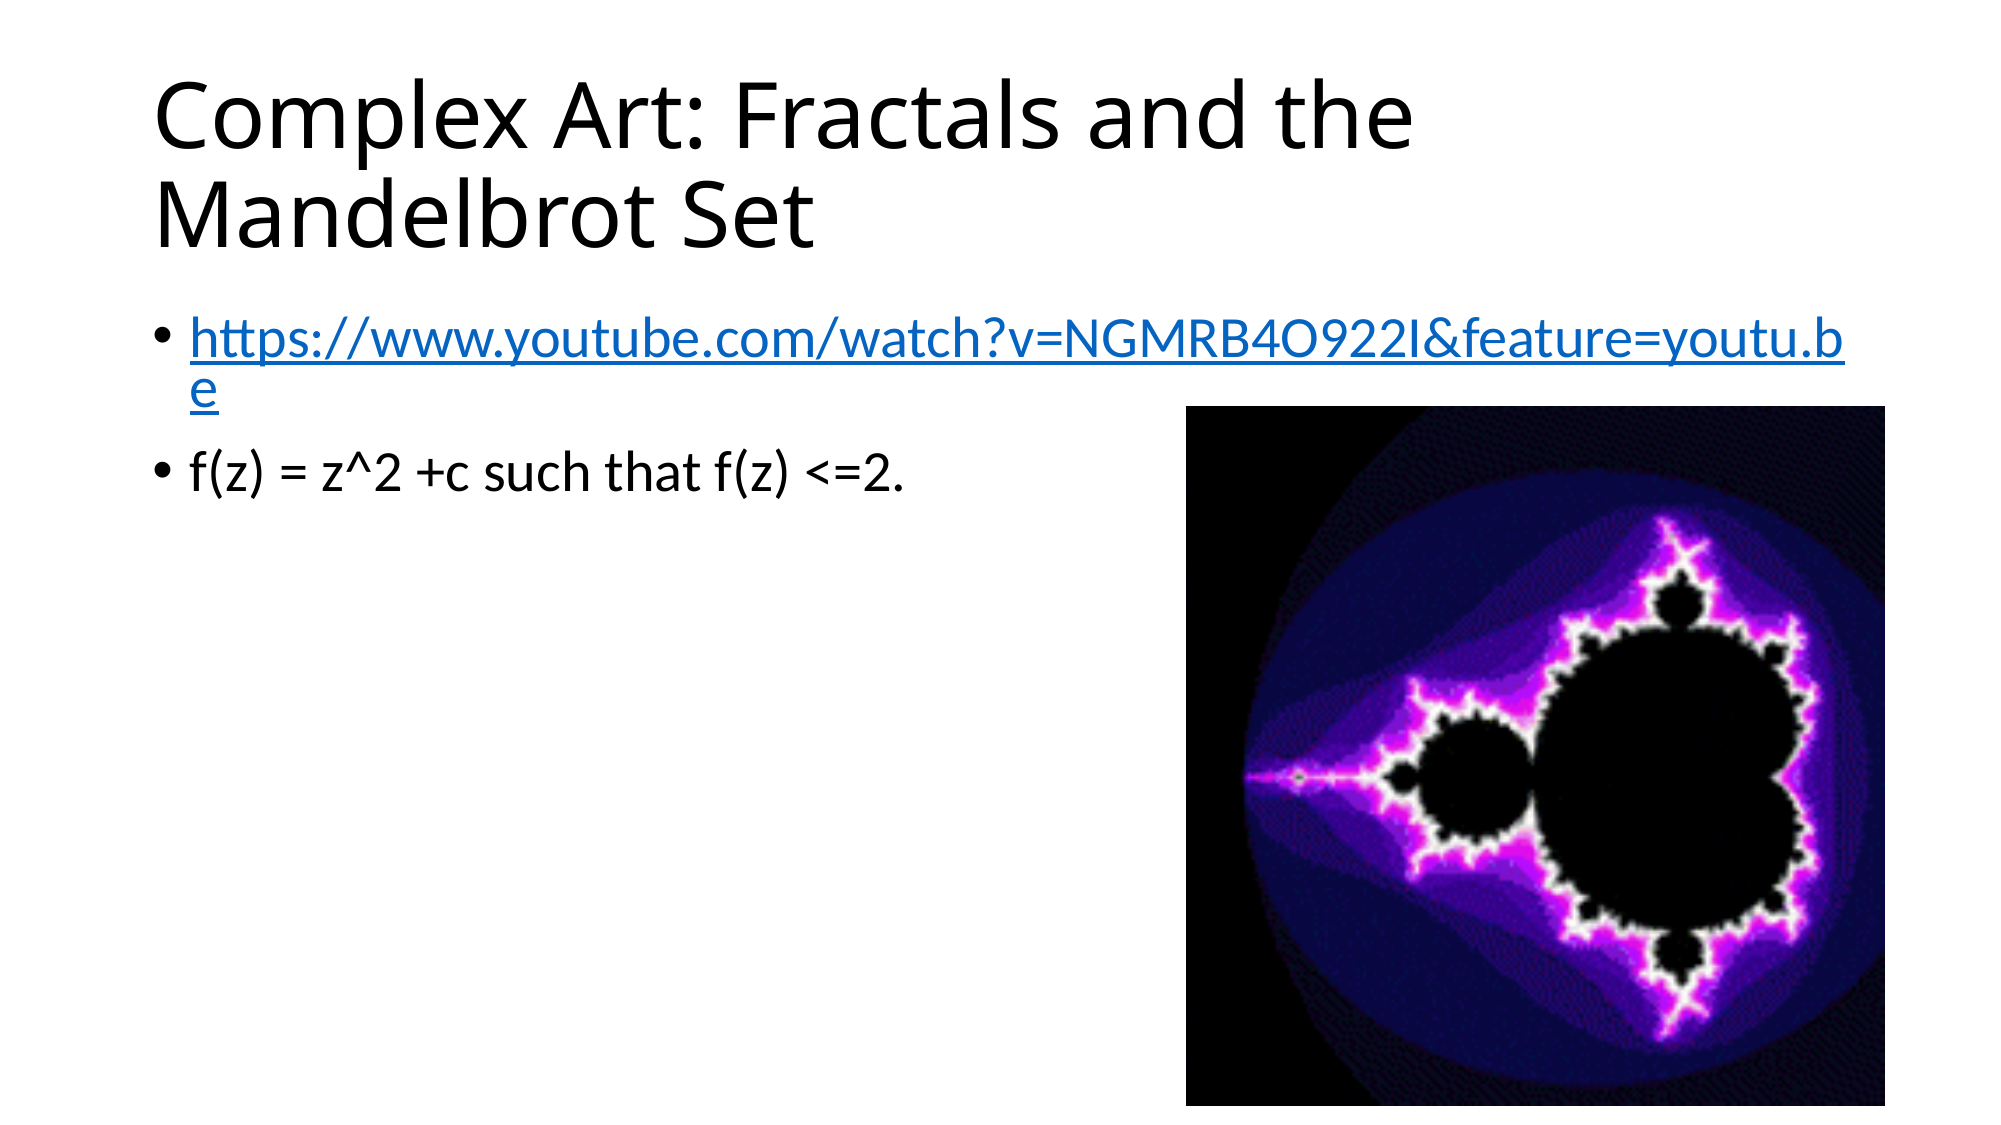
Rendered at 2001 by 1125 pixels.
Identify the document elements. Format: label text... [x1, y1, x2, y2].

picture [1185, 406, 1885, 1106]
list https://www.youtube.com/watch?v=NGMRB4O922I&feature=youtu.be f(z) = z^2 +c such that f(z) <=2. [137, 299, 1863, 1014]
title Complex Art: Fractals and the Mandelbrot Set [137, 59, 1863, 278]
